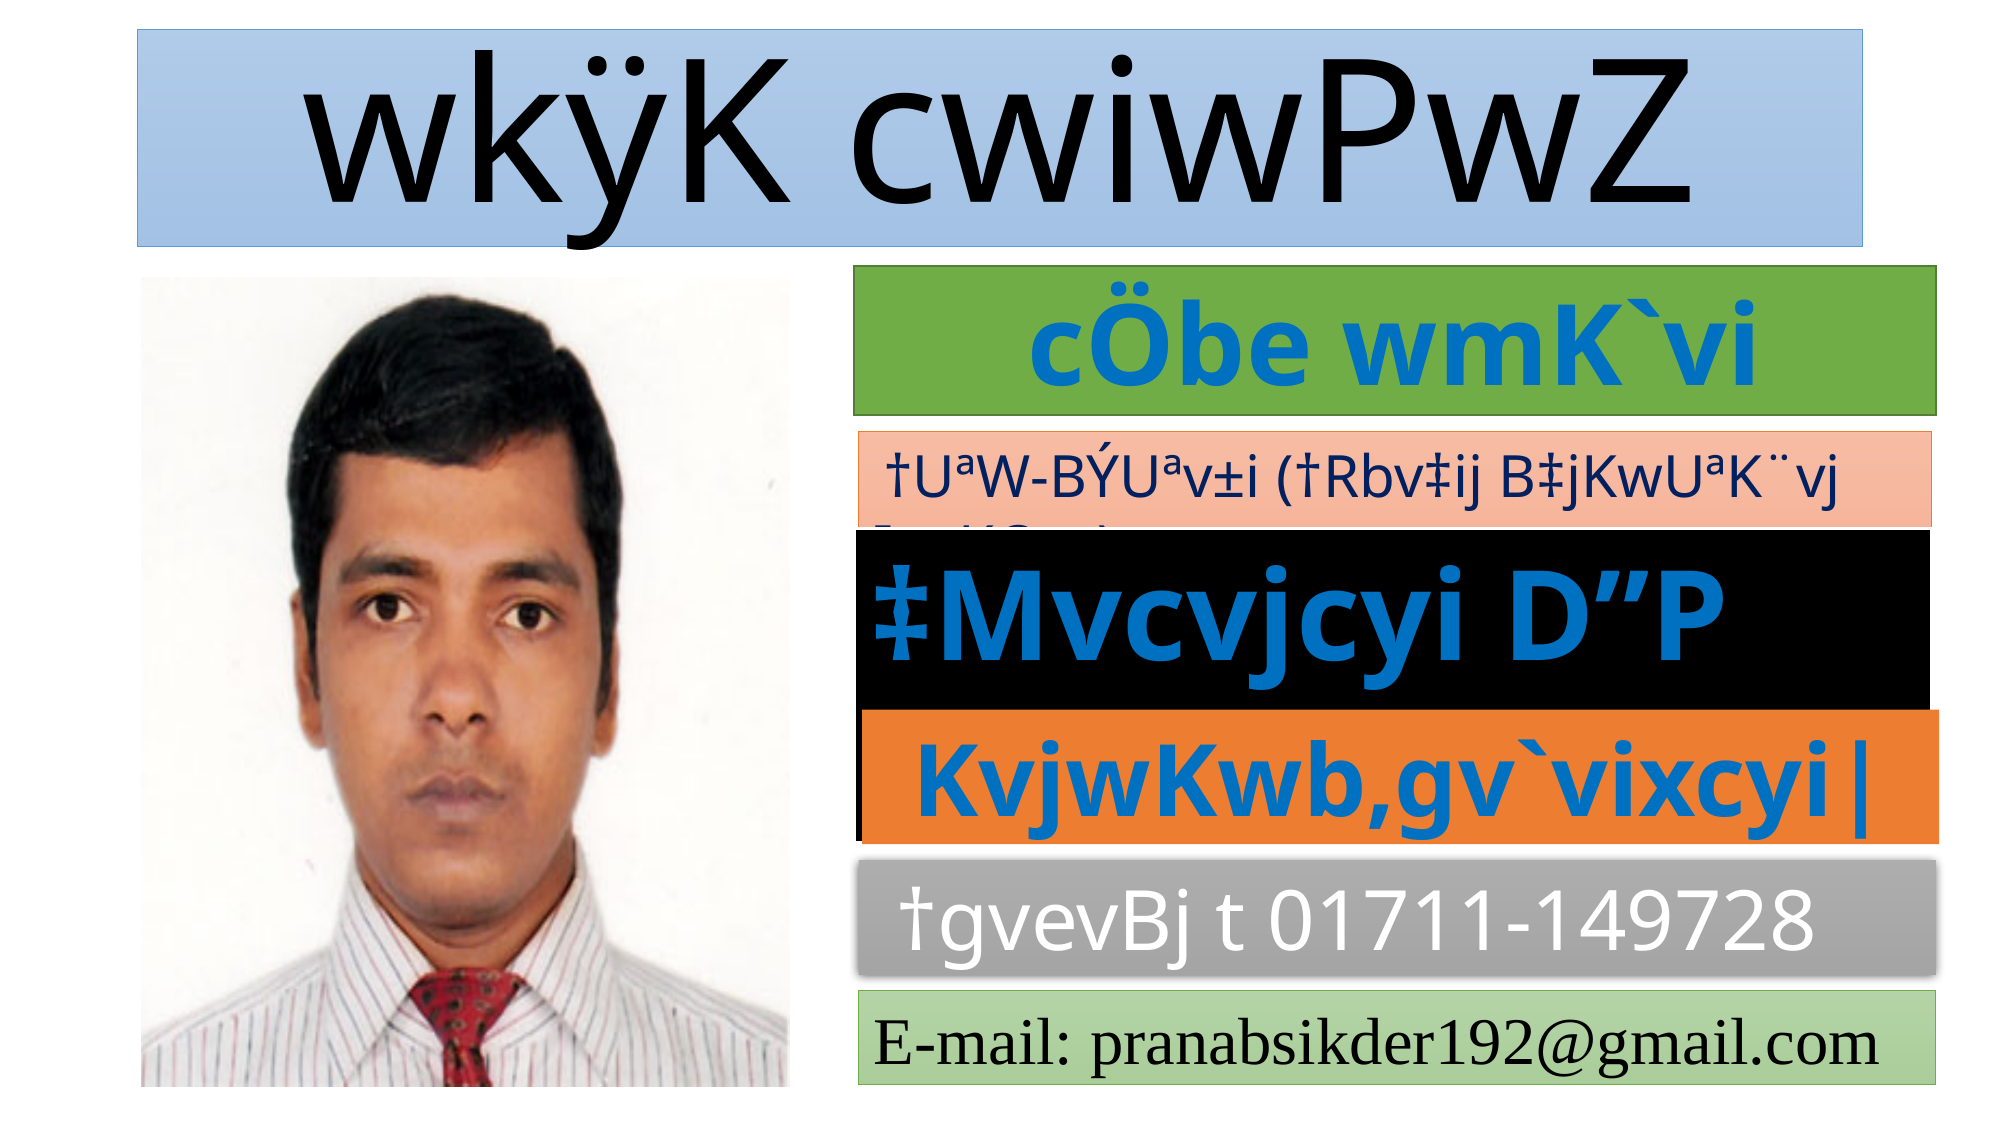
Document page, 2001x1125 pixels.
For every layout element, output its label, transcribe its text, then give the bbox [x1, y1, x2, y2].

text_box cÖbe wmK`vi [853, 265, 1937, 416]
text_box †UªW-BÝUªv±i (†Rbv‡ij B‡jKwUªK¨vj IqvK©m) [858, 431, 1932, 527]
text_box KvjwKwb,gv`vixcyi| [862, 709, 1940, 845]
text_box ‡Mvcvjcyi D”P we`¨vjq [853, 527, 1933, 845]
text_box E-mail: pranabsikder192@gmail.com [858, 990, 1936, 1085]
text_box †gvevBj t 01711-149728 [858, 860, 1936, 975]
title wkÿK cwiwPwZ [137, 29, 1863, 247]
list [141, 277, 790, 1087]
